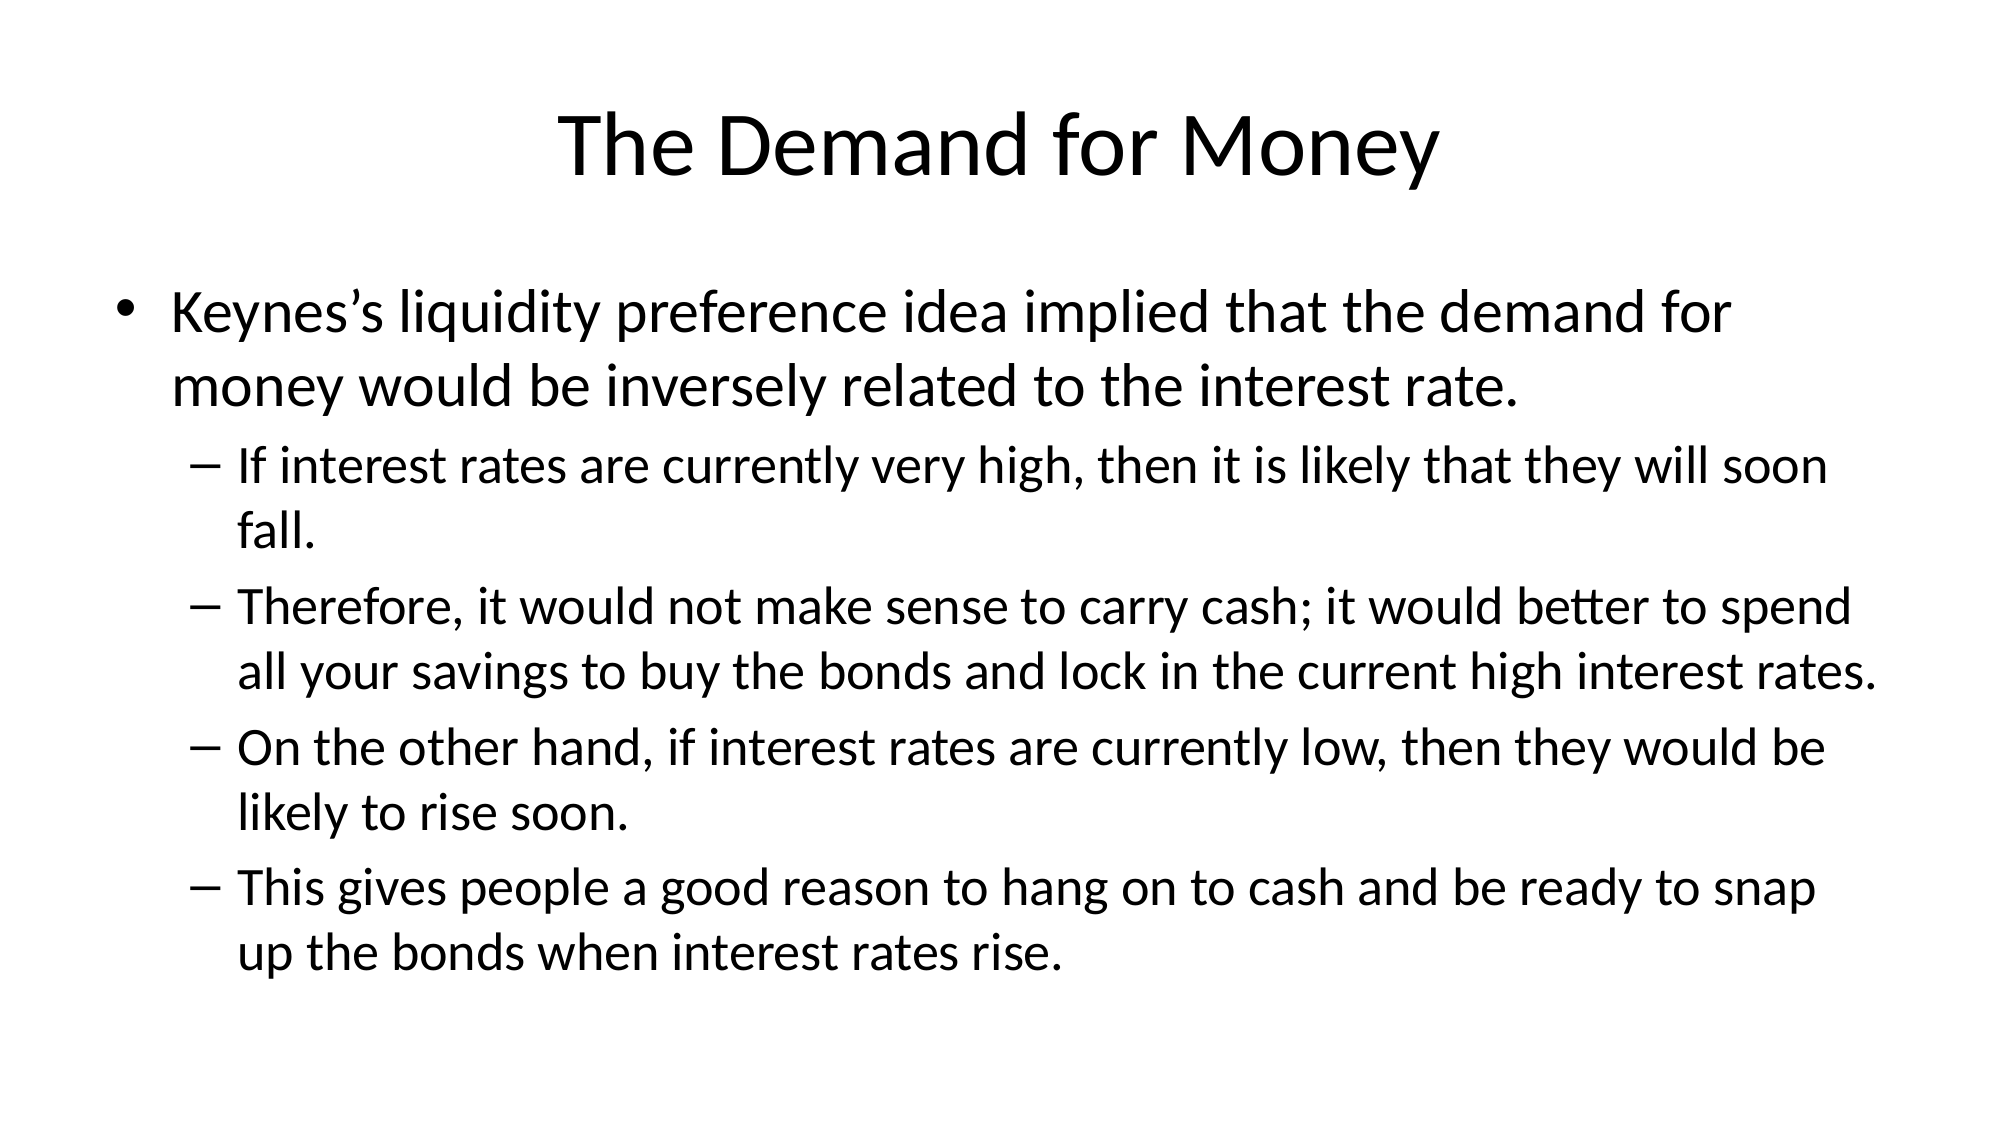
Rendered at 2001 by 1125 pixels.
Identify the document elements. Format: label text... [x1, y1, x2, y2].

list Keynes’s liquidity preference idea implied that the demand for money would be inversely related to the interest rate. If interest rates are currently very high, then it is likely that they will soon fall. Therefore, it would not make sense to carry cash; it would better to spend all your savings to buy the bonds and lock in the current high interest rates. On the other hand, if interest rates are currently low, then they would be likely to rise soon. This gives people a good reason to hang on to cash and be ready to snap up the bonds when interest rates rise. [99, 262, 1900, 1005]
title The Demand for Money [99, 45, 1900, 233]
